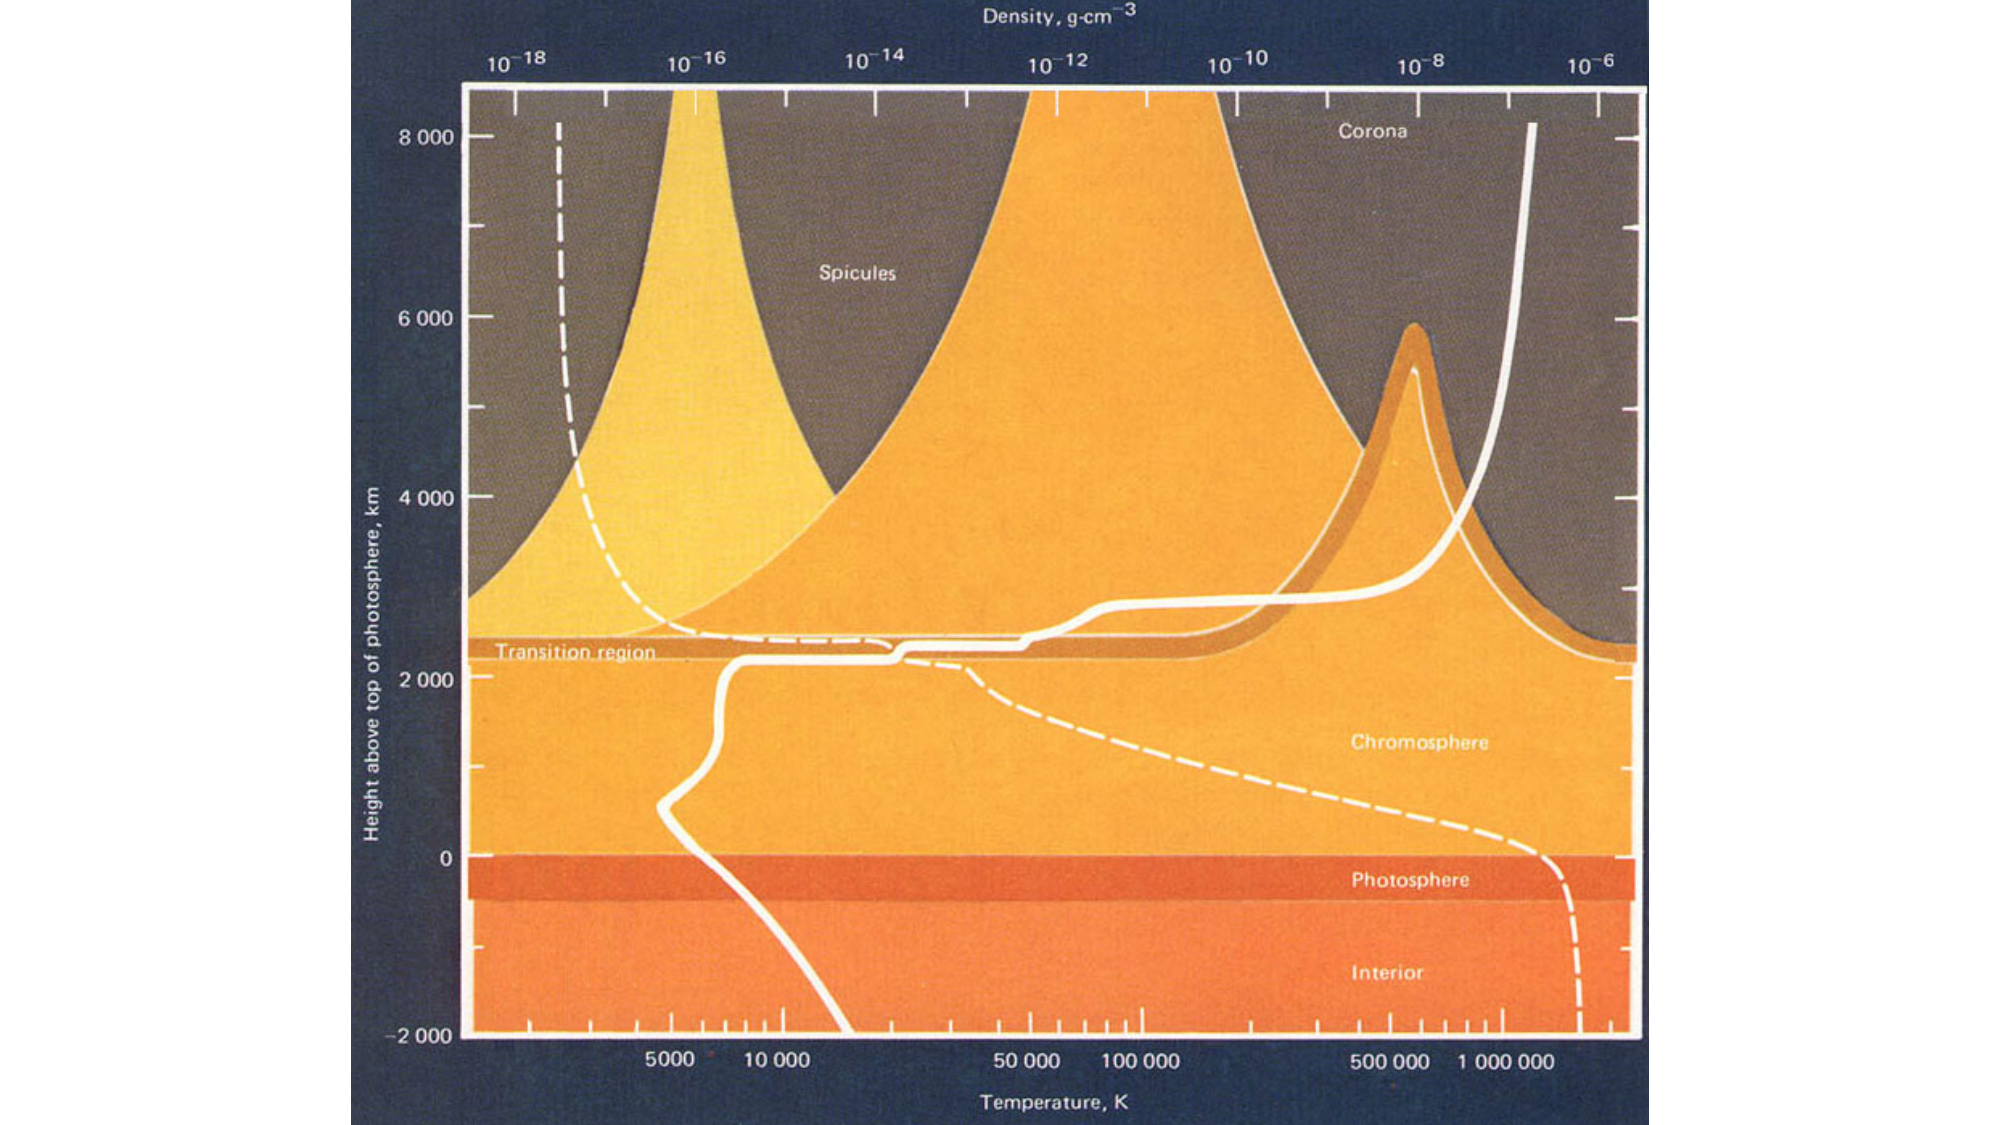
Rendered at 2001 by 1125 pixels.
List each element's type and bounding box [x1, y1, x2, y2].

list [351, 0, 1649, 1125]
